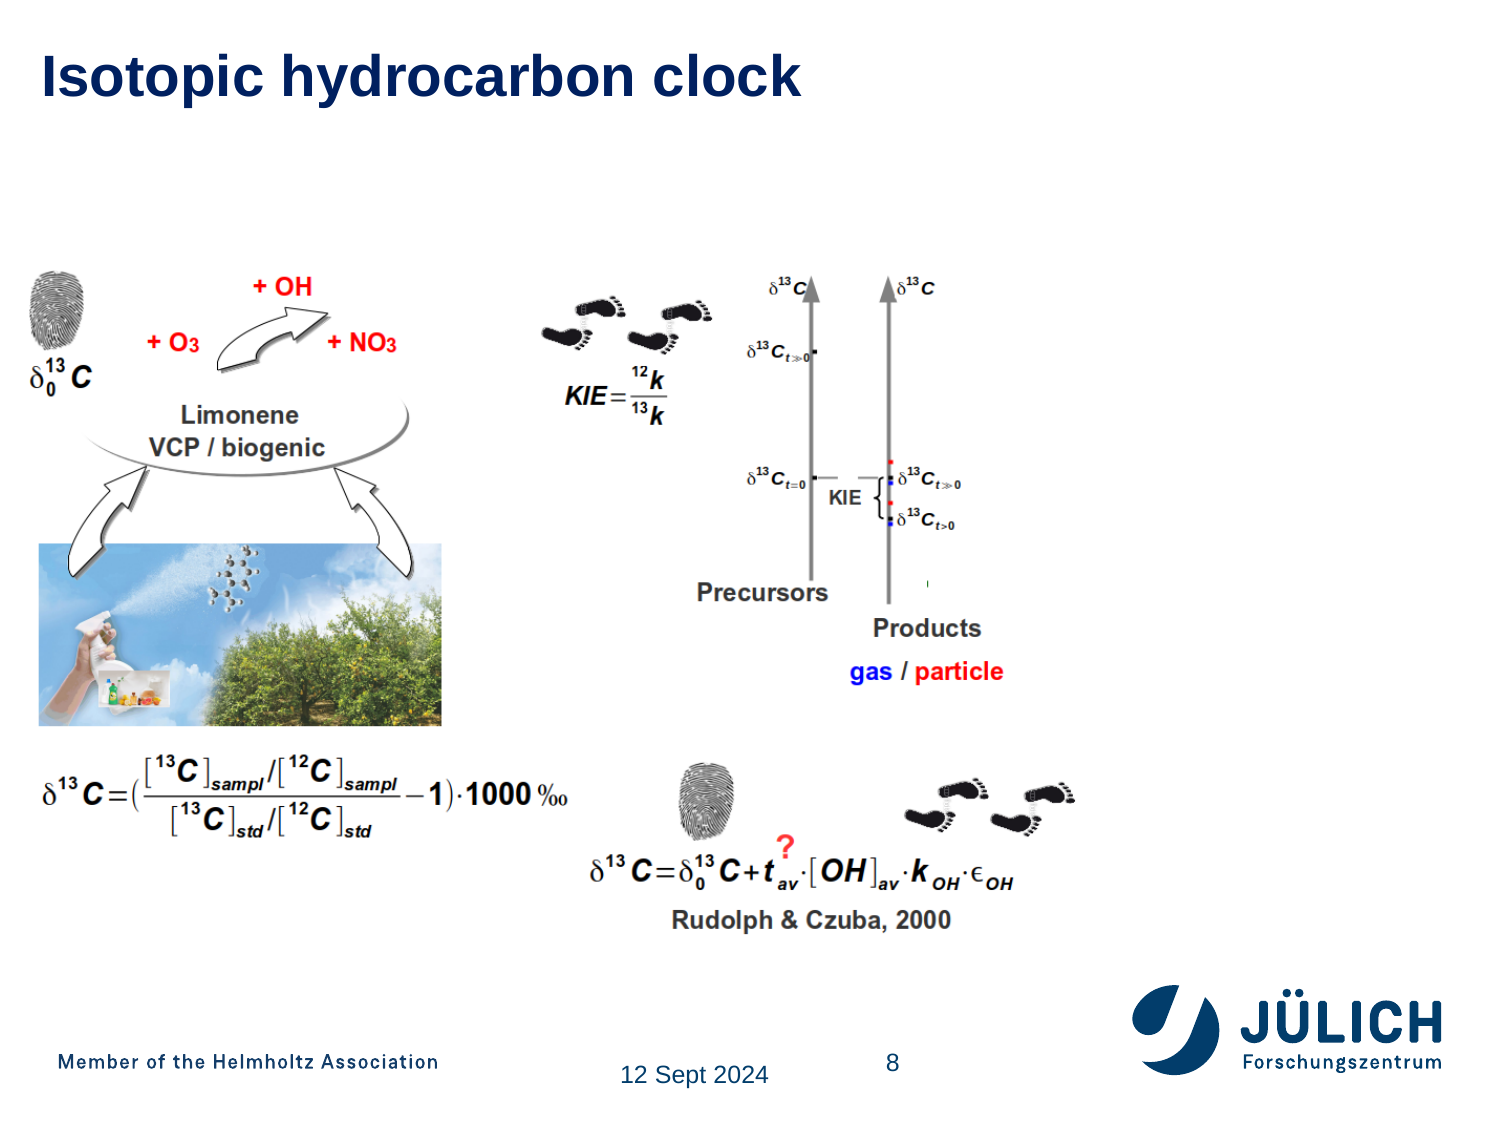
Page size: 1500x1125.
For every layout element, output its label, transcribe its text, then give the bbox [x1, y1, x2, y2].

list Isotopic hydrocarbon clock [41, 28, 1270, 124]
picture [2, 219, 1117, 1015]
slide_number 8 [885, 1046, 1051, 1084]
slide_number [620, 1058, 875, 1095]
